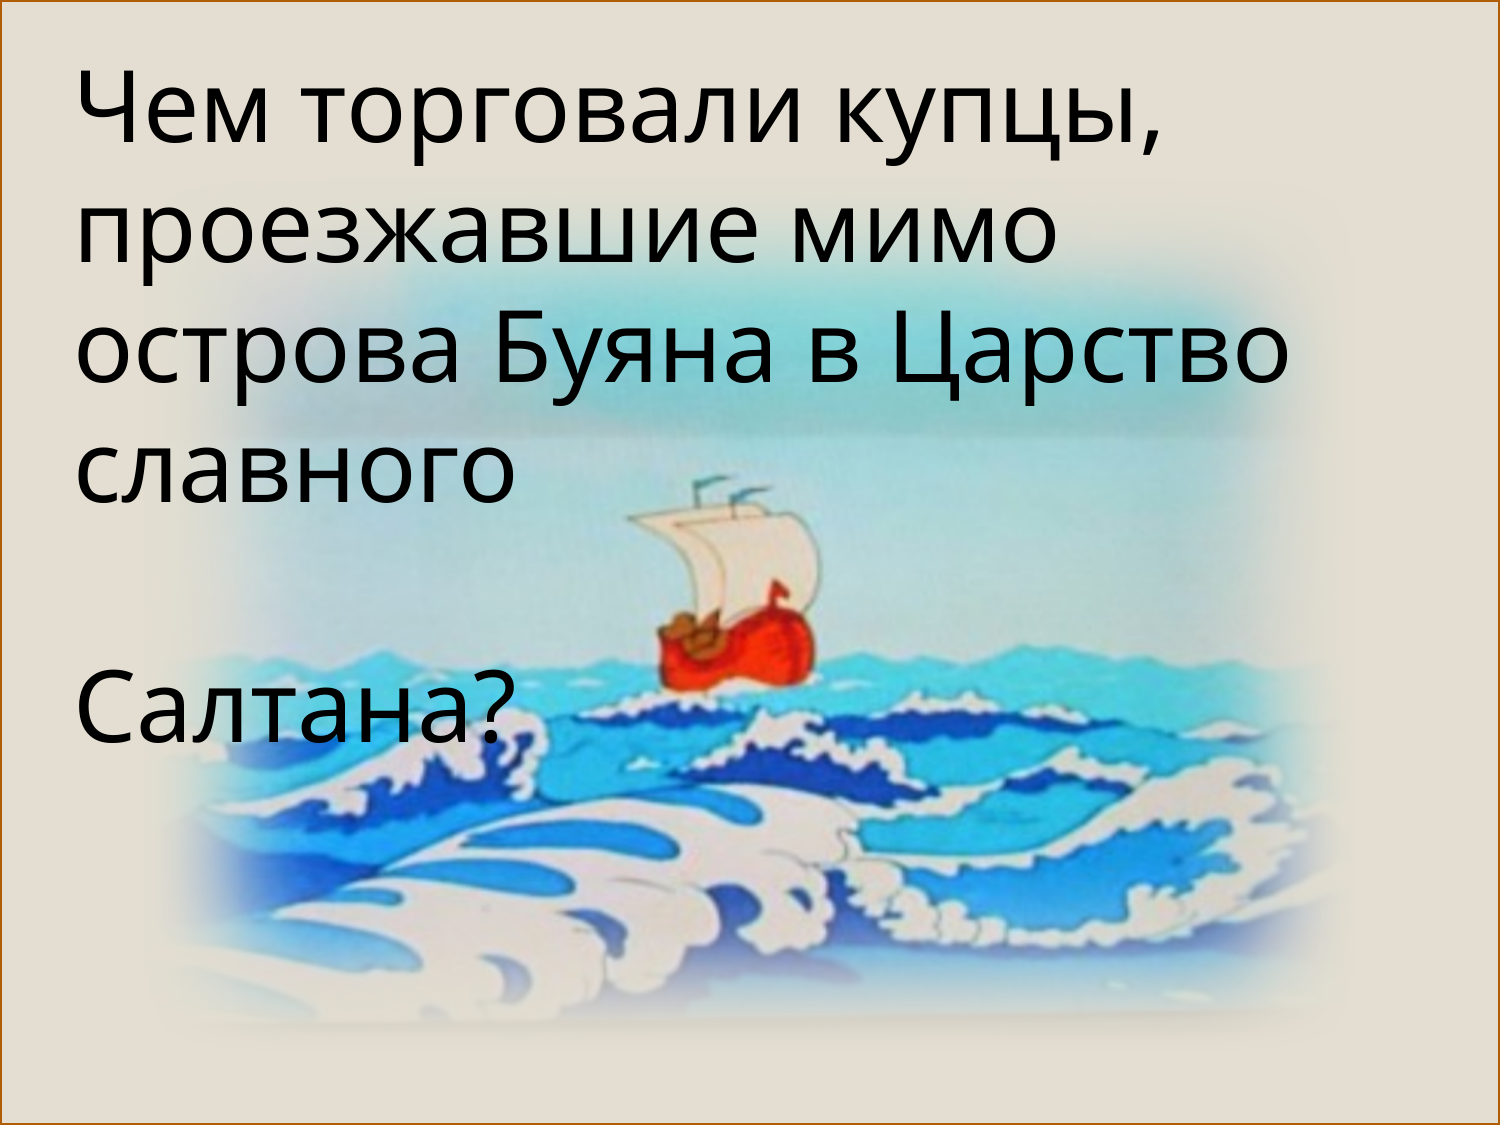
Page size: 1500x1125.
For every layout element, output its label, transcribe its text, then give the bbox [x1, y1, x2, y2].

text_box [239, 770, 1262, 957]
text_box Чем торговали купцы, проезжавшие мимо острова Буяна в Царство славного Салтана? [58, 35, 1325, 770]
text_box [0, 0, 1500, 1125]
